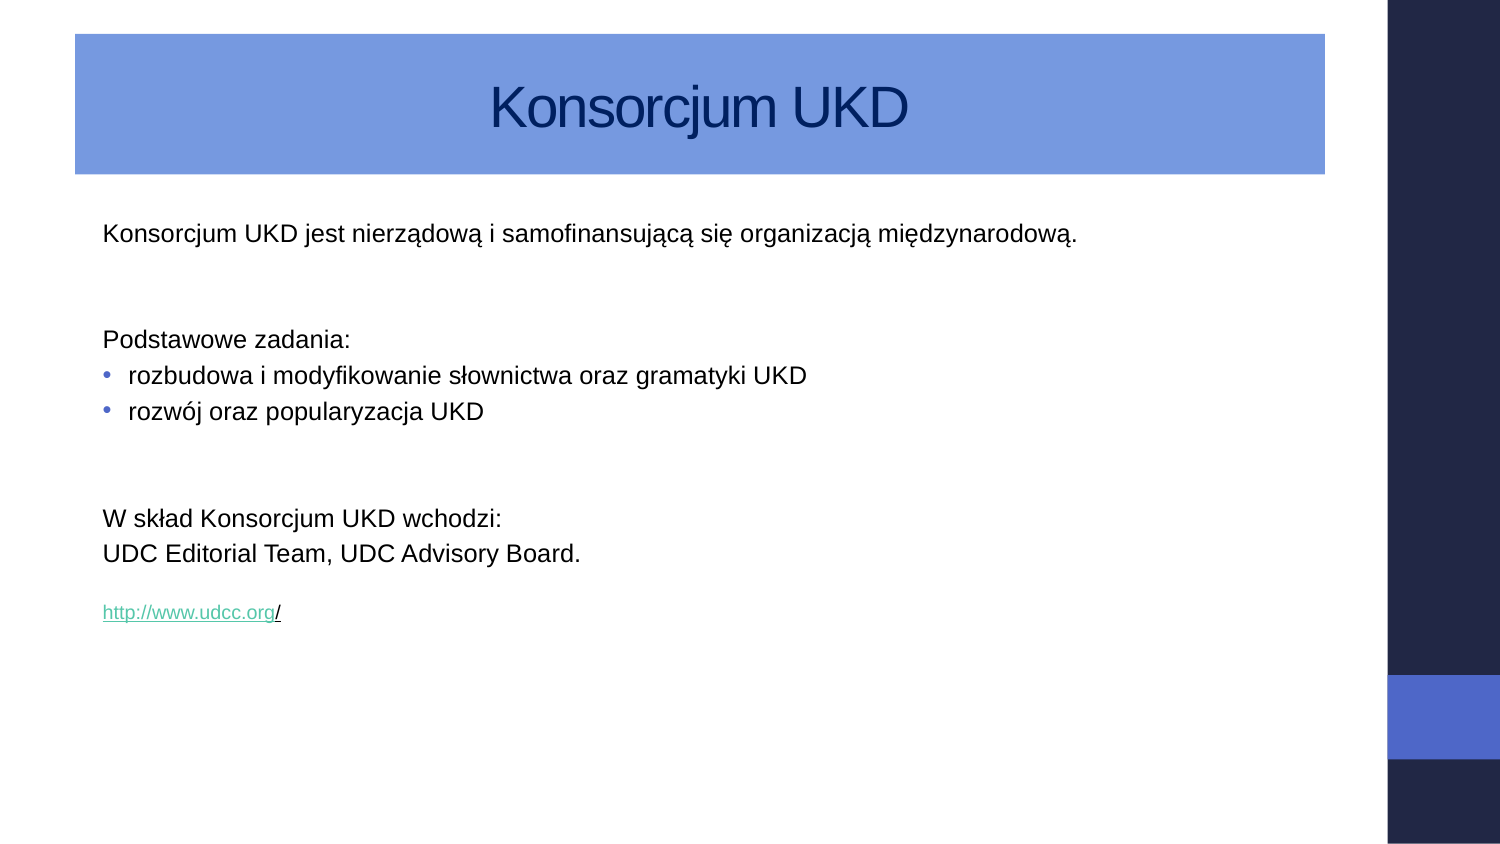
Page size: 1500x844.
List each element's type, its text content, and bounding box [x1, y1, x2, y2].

title Konsorcjum UKD [75, 33, 1325, 175]
list Konsorcjum UKD jest nierządową i samofinansującą się organizacją międzynarodową. Podstawowe zadania: rozbudowa i modyfikowanie słownictwa oraz gramatyki UKD rozwój oraz popularyzacja UKD W skład Konsorcjum UKD wchodzi: UDC Editorial Team, UDC Advisory Board. http://www.udcc.org/ [75, 209, 1325, 800]
